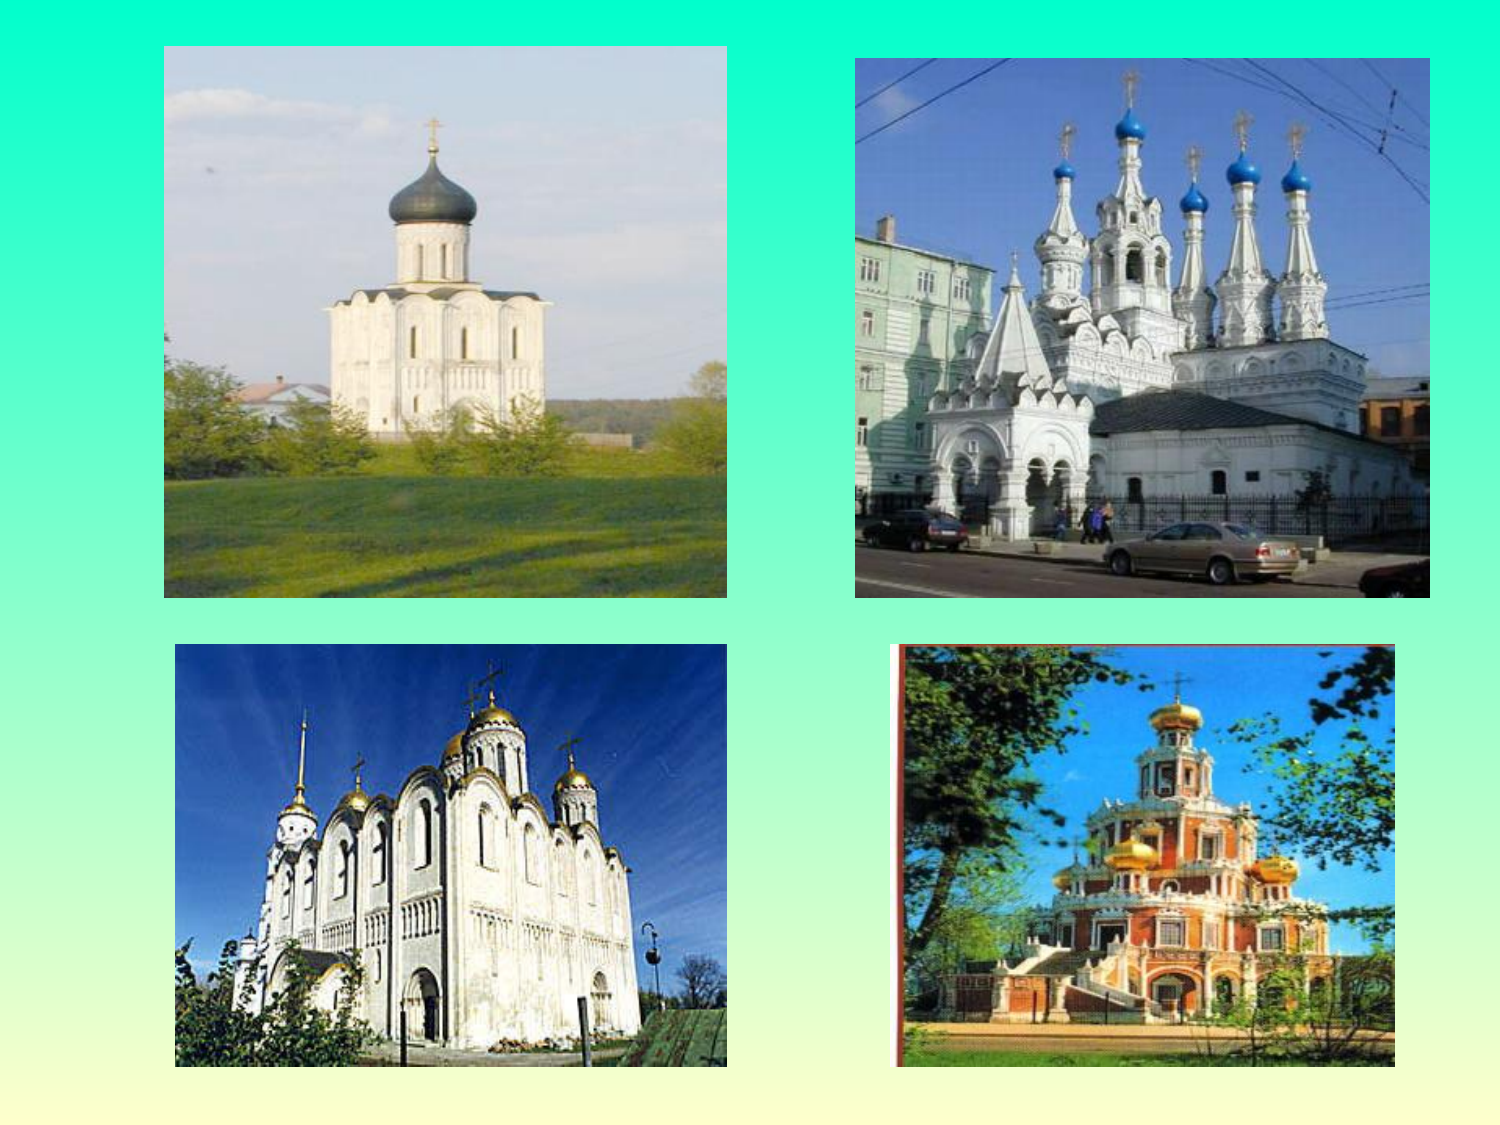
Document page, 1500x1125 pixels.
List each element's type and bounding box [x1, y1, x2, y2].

picture [175, 644, 727, 1067]
picture [163, 46, 727, 598]
picture [855, 58, 1430, 598]
picture [890, 644, 1395, 1067]
